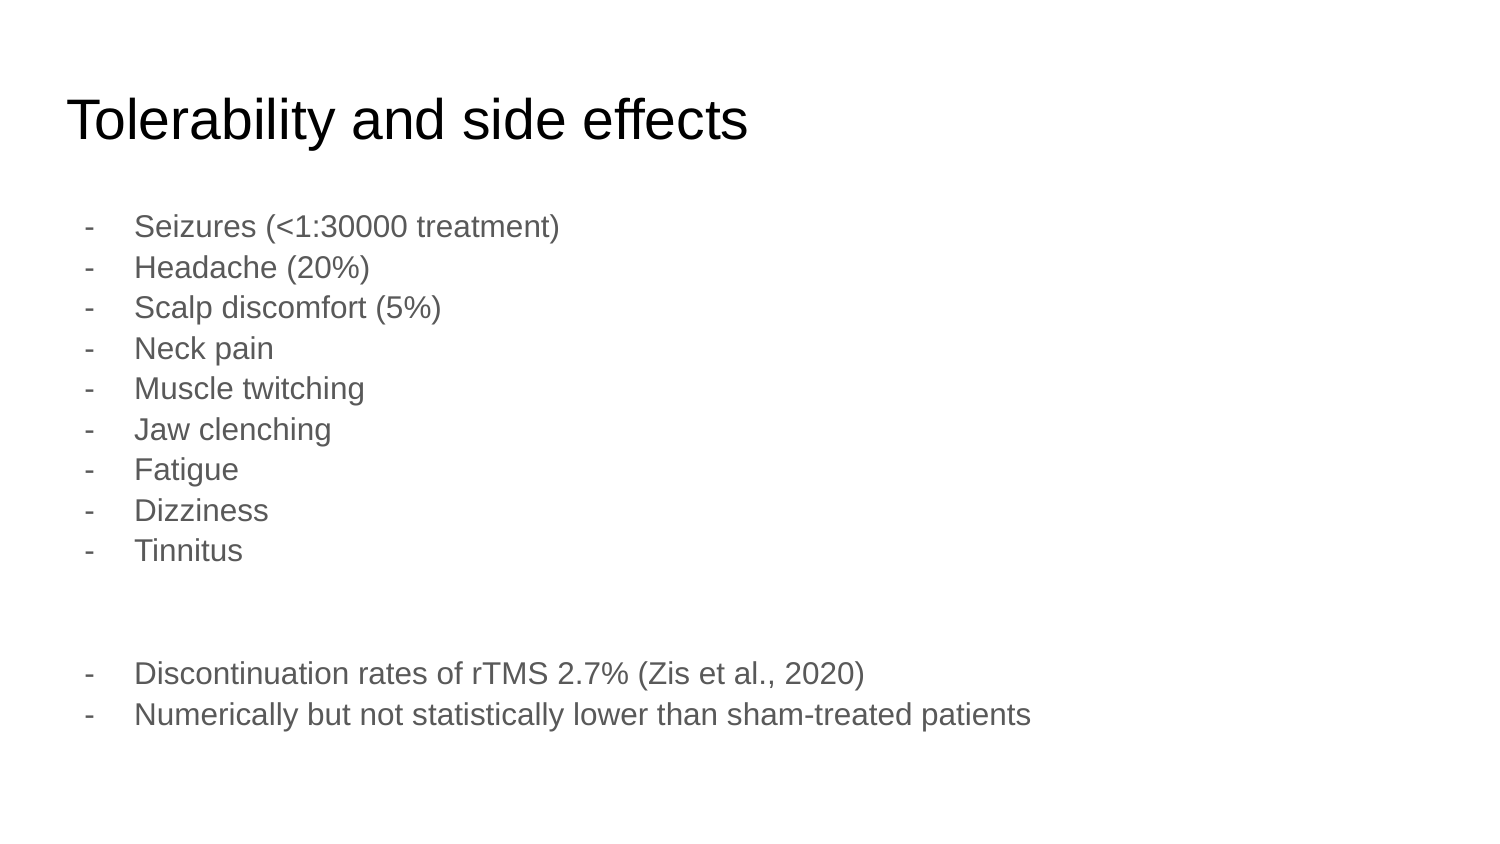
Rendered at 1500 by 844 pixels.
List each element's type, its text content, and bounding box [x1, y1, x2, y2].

list Seizures (<1:30000 treatment) Headache (20%) Scalp discomfort (5%) Neck pain Muscle twitching Jaw clenching Fatigue Dizziness Tinnitus Discontinuation rates of rTMS 2.7% (Zis et al., 2020) Numerically but not statistically lower than sham-treated patients [51, 189, 1449, 750]
title Tolerability and side effects [51, 72, 1449, 167]
